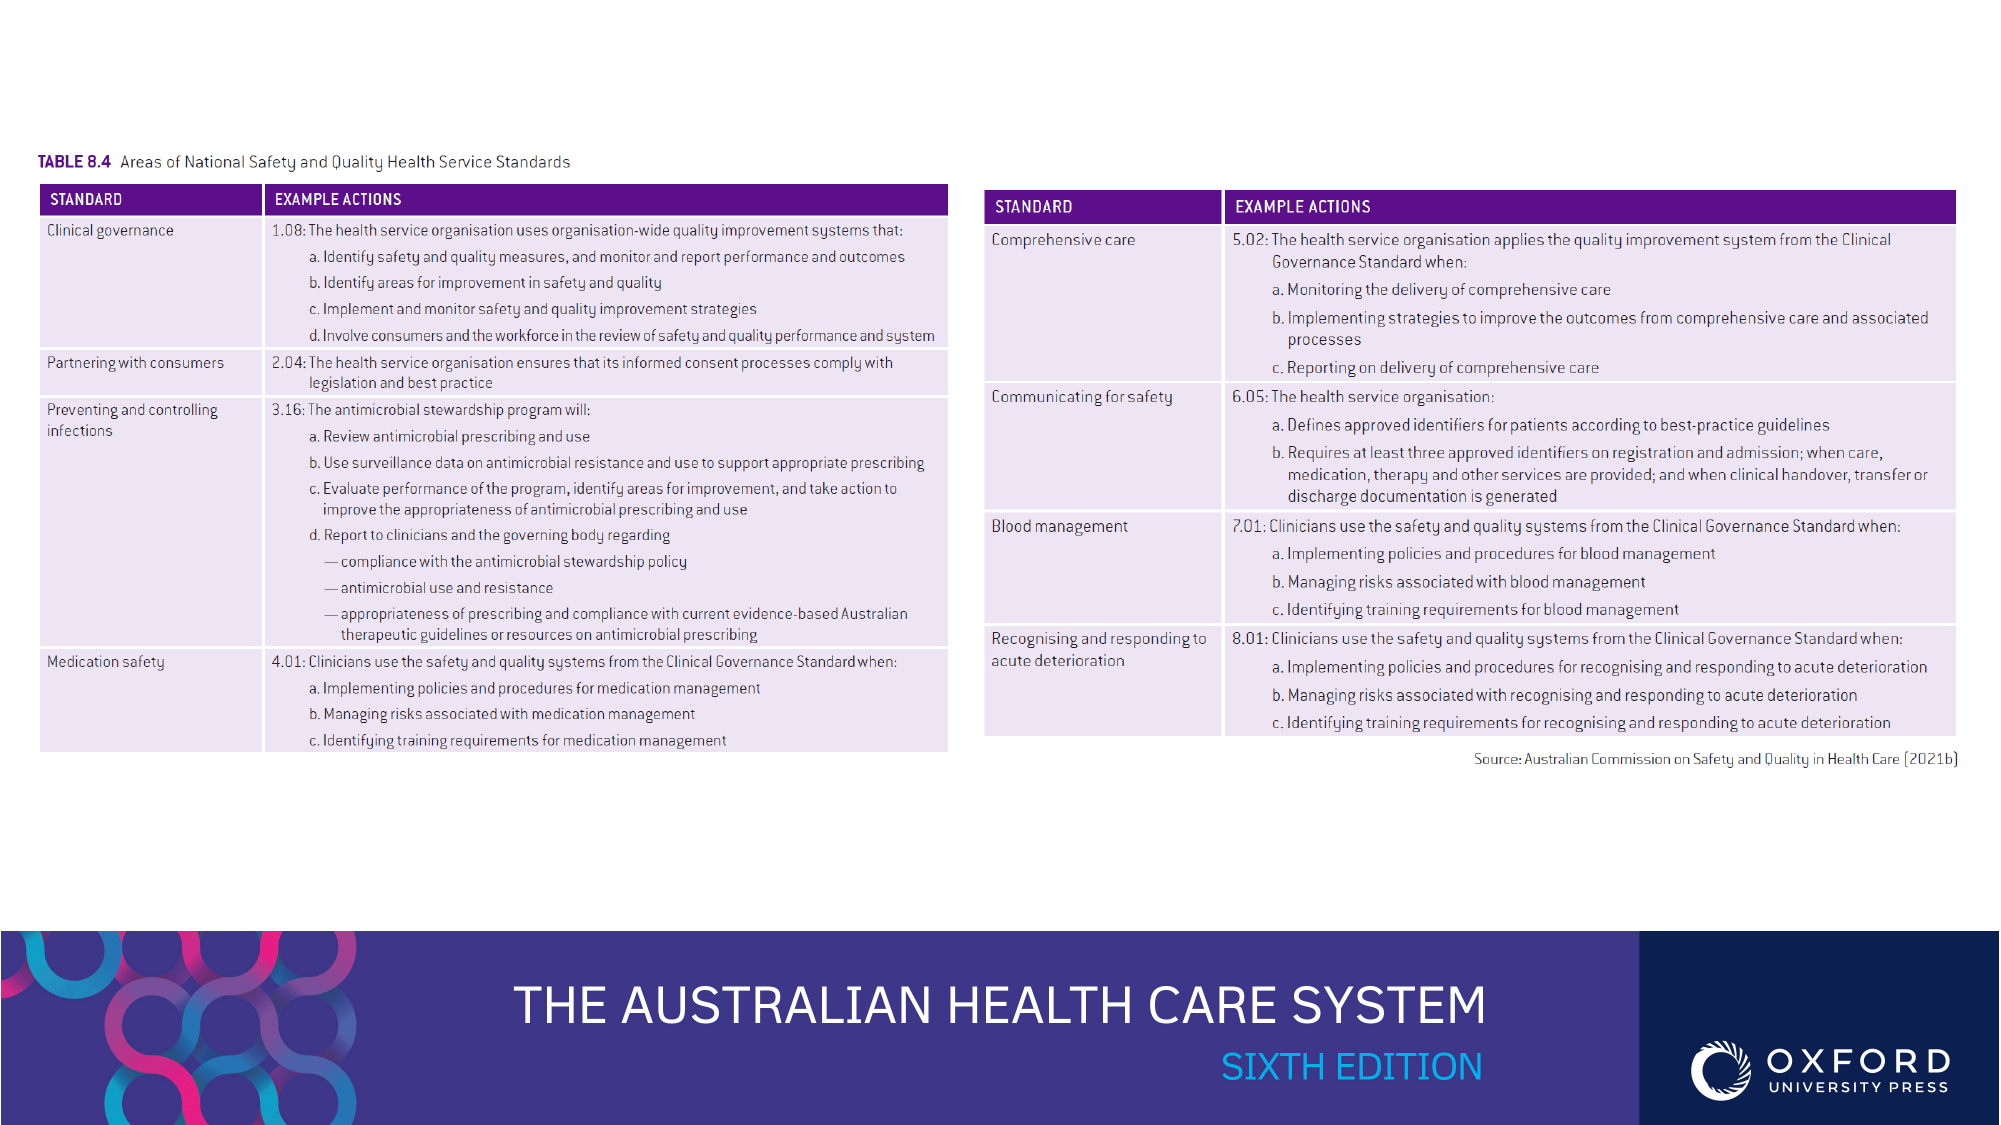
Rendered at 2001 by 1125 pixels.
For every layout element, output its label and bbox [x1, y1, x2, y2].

title [137, 59, 1863, 278]
picture [1, 931, 1999, 1125]
picture [978, 183, 1967, 780]
picture [33, 150, 953, 766]
